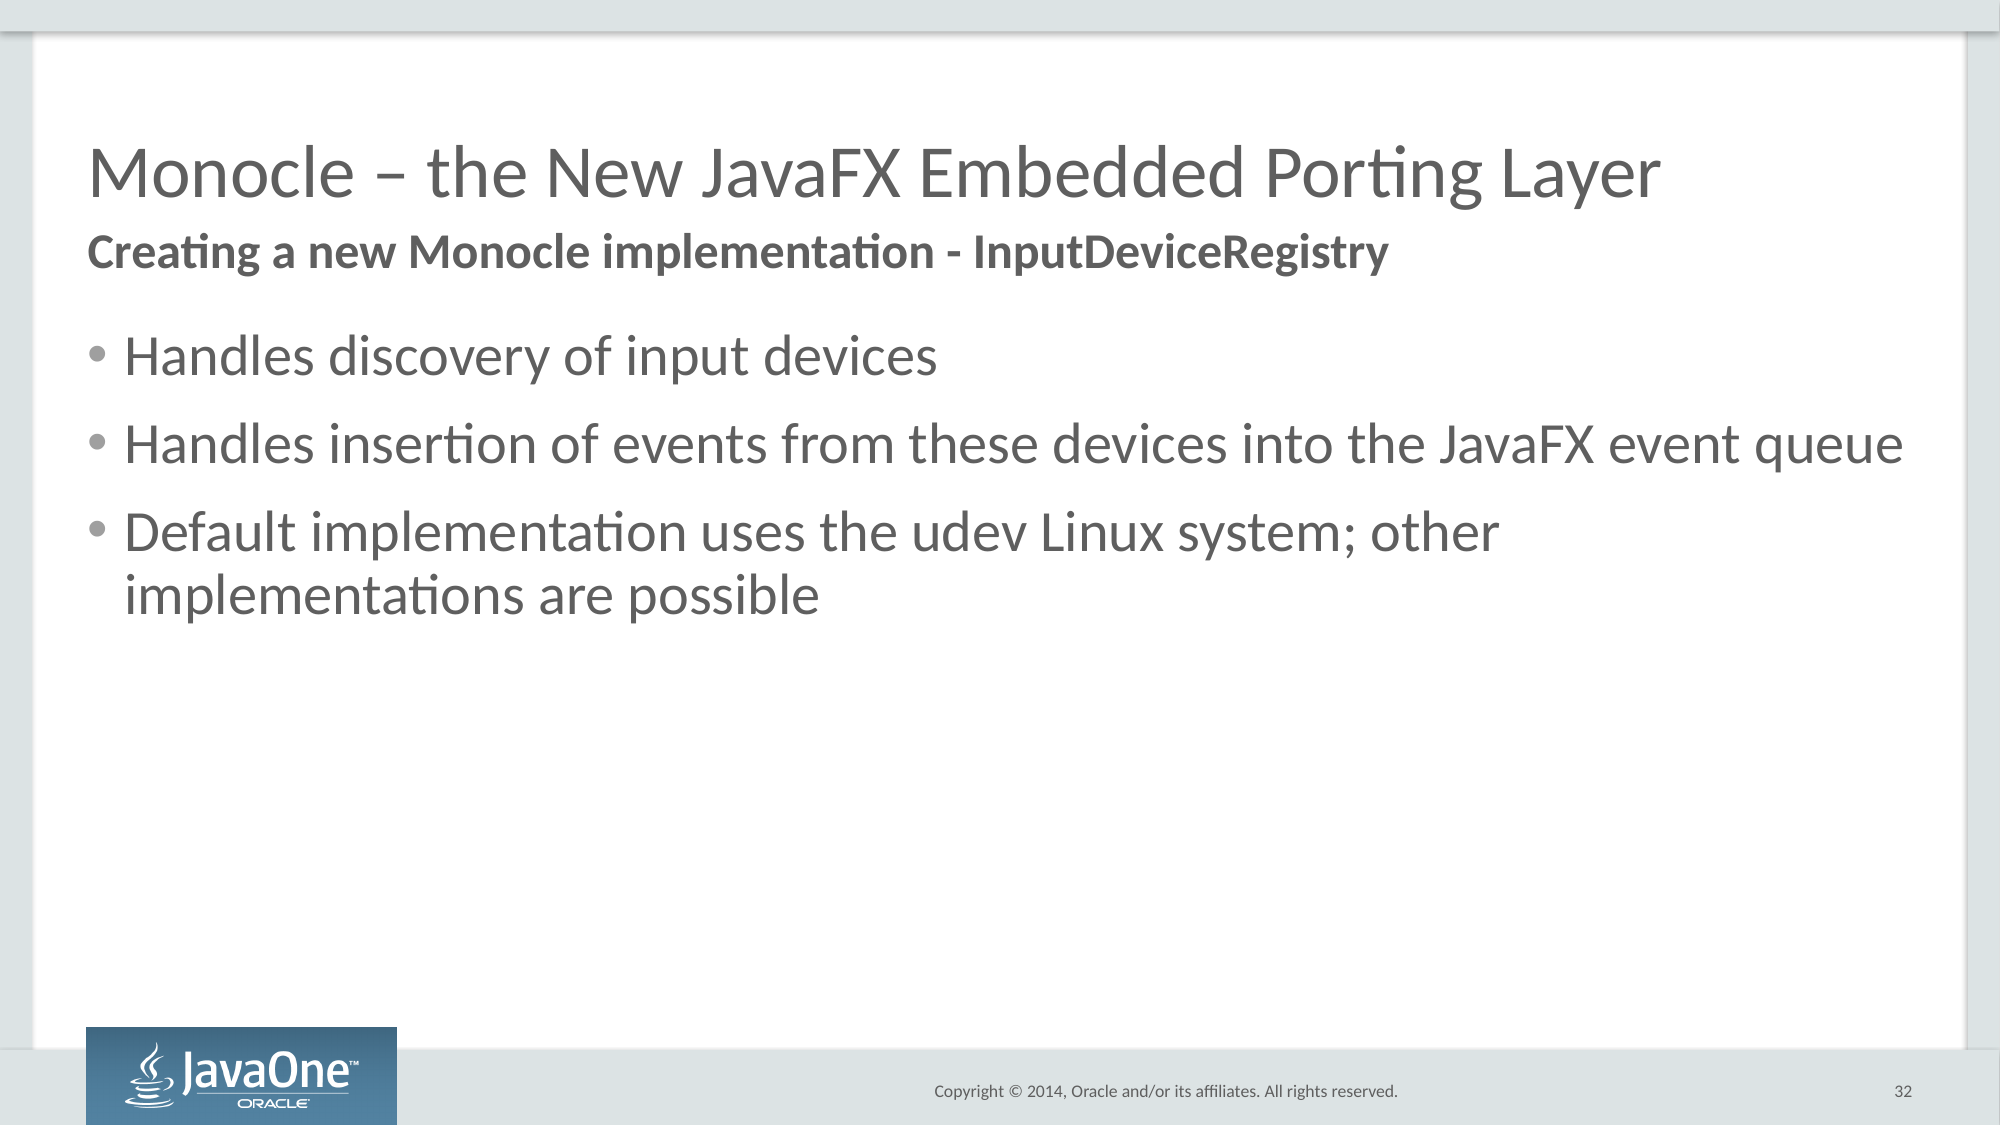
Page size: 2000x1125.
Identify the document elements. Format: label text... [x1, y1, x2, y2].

list Creating a new Monocle implementation - InputDeviceRegistry [87, 225, 1913, 282]
title Monocle – the New JavaFX Embedded Porting Layer [87, 66, 1913, 213]
picture [86, 1027, 397, 1125]
slide_number 32 [1849, 1075, 1913, 1106]
list Handles discovery of input devices Handles insertion of events from these devices into the JavaFX event queue Default implementation uses the udev Linux system; other implementations are possible [87, 324, 1913, 975]
